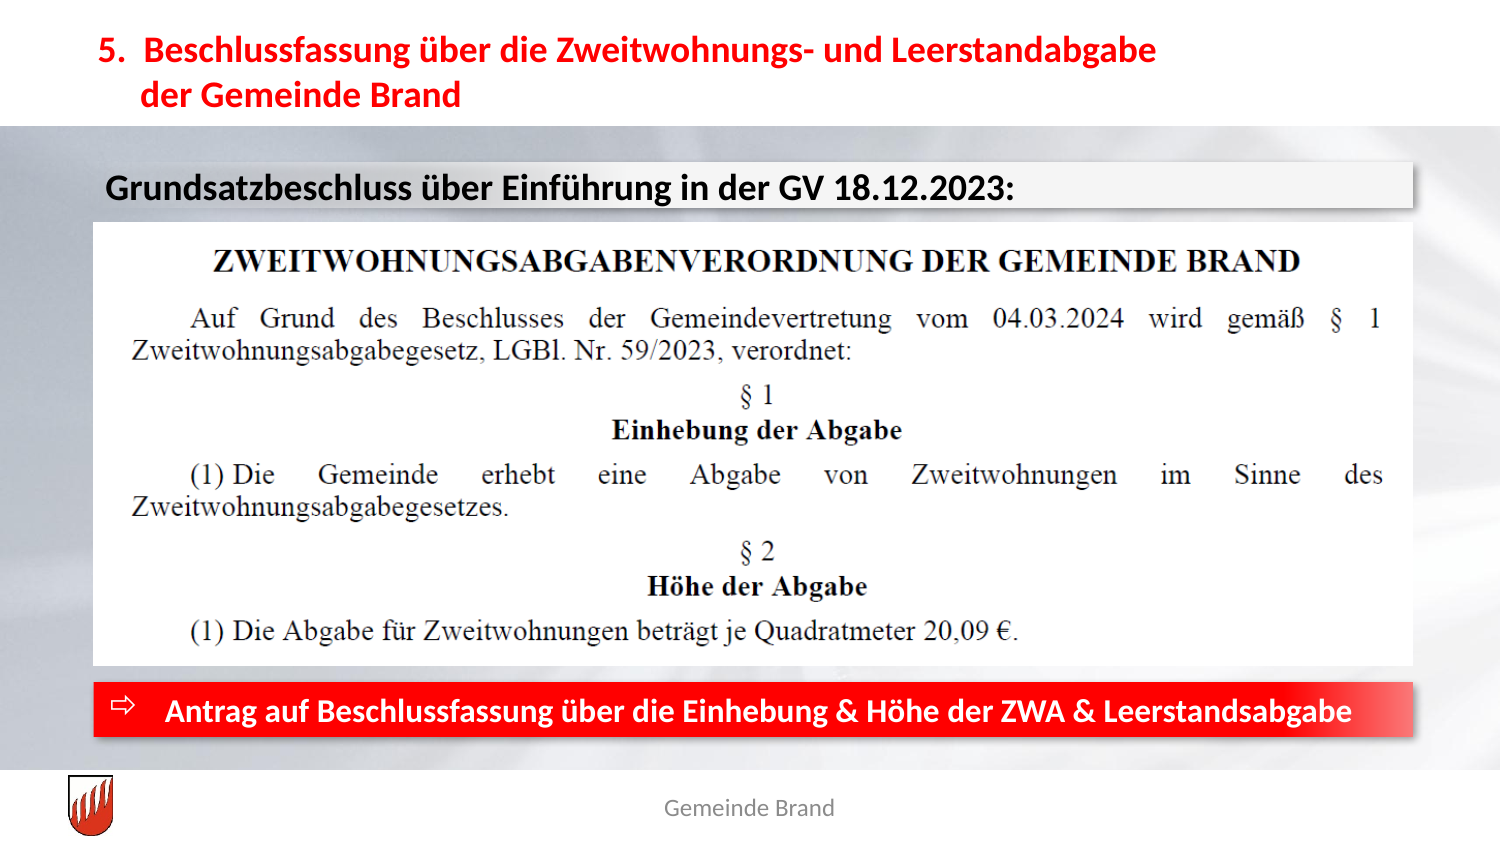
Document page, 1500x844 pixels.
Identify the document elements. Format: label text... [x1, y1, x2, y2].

picture [0, 126, 1500, 771]
text_box 5. Beschlussfassung über die Zweitwohnungs- und Leerstandabgabe der Gemeinde Brand [97, 25, 1405, 119]
footer Gemeinde Brand [512, 784, 988, 830]
picture [68, 775, 113, 837]
